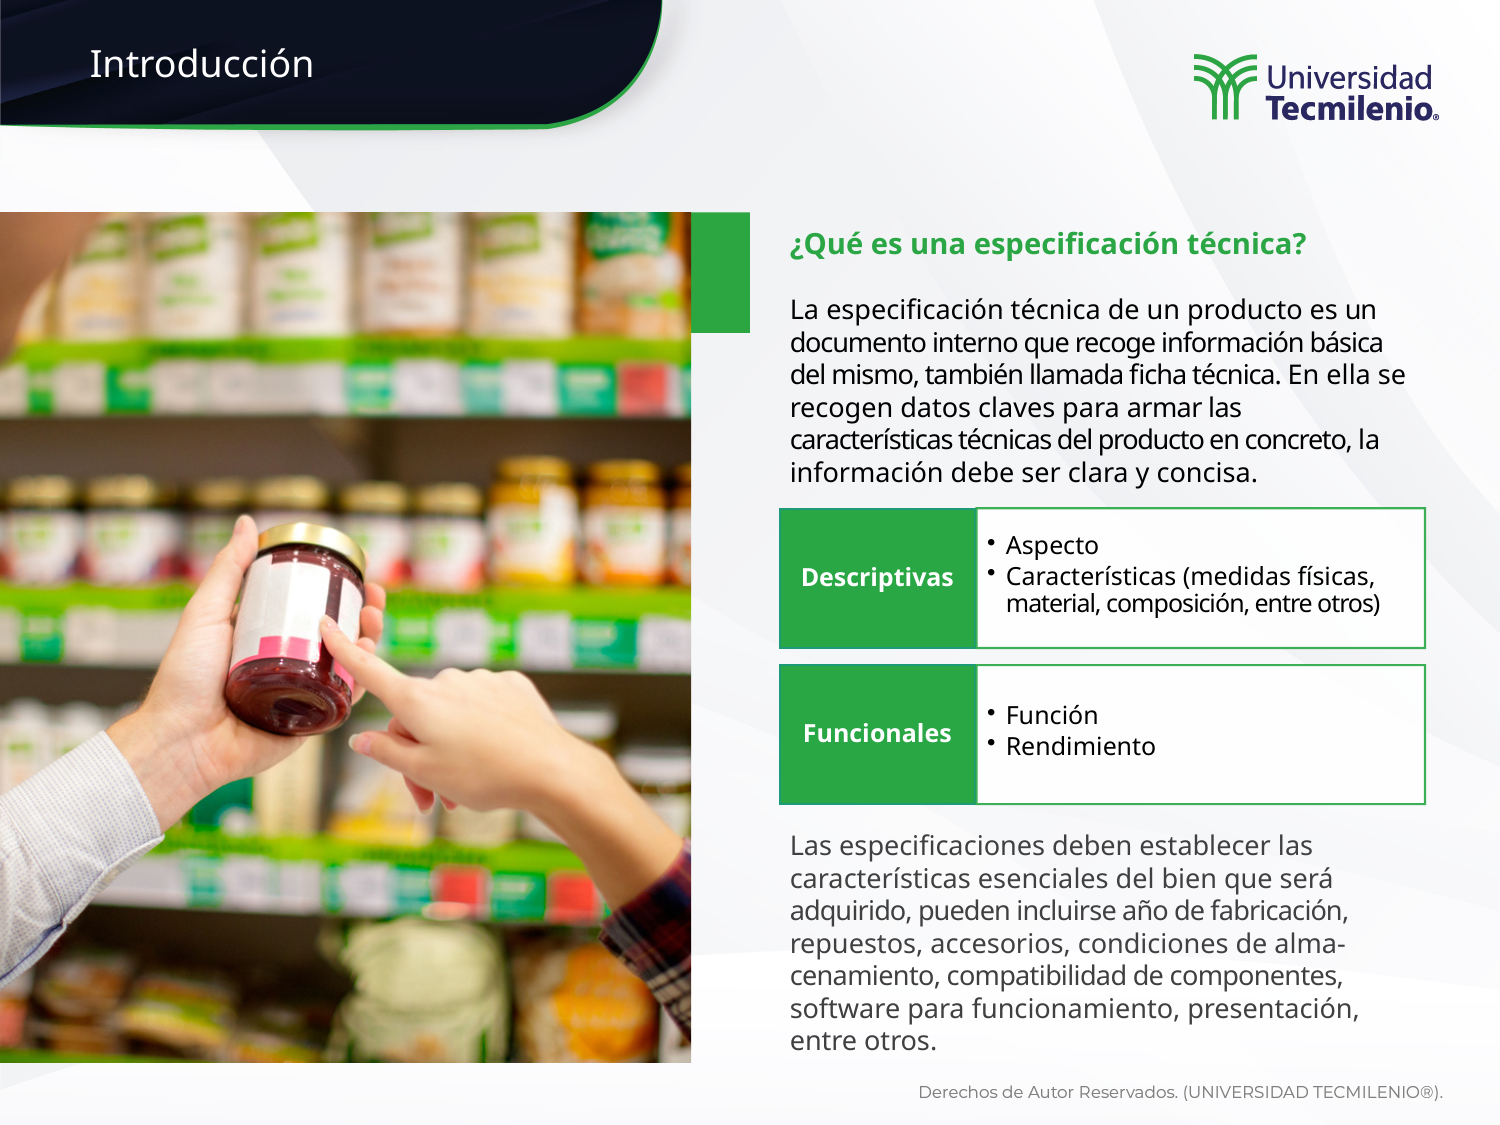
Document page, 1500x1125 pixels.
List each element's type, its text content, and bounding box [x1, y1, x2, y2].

text_box ¿Qué es una especificación técnica? [774, 218, 1425, 268]
text_box [690, 211, 751, 334]
picture [0, 0, 1500, 1125]
text_box La especificación técnica de un producto es un documento interno que recoge información básica del mismo, también llamada ficha técnica. En ella se recogen datos claves para armar las características técnicas del producto en concreto, la información debe ser clara y concisa. [774, 285, 1425, 495]
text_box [780, 508, 1425, 805]
text_box Las especificaciones deben establecer las características esenciales del bien que será adquirido, pueden incluirse año de fabricación, repuestos, accesorios, condiciones de alma-cenamiento, compatibilidad de componentes, software para funcionamiento, presentación, entre otros. [774, 821, 1425, 1064]
